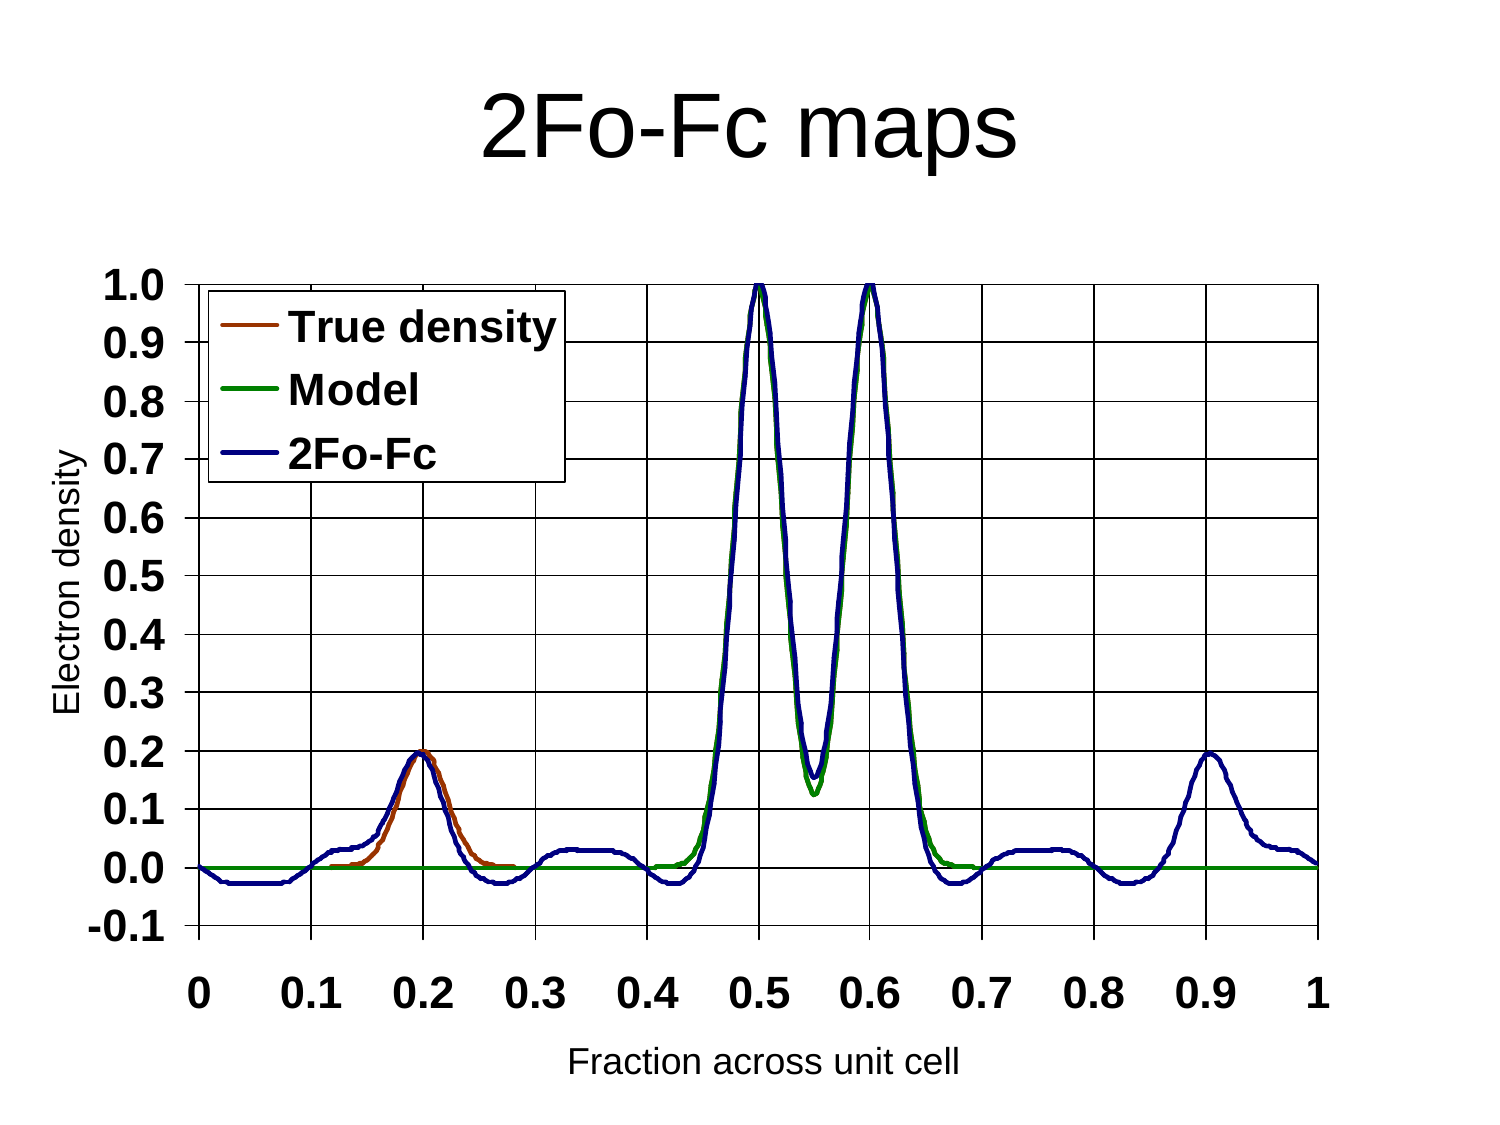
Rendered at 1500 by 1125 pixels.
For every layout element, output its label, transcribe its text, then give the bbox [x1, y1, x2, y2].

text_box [72, 218, 1364, 1041]
title 2Fo-Fc maps [112, 0, 1388, 242]
text_box Electron density [34, 435, 67, 732]
text_box Fraction across unit cell [552, 1049, 976, 1090]
